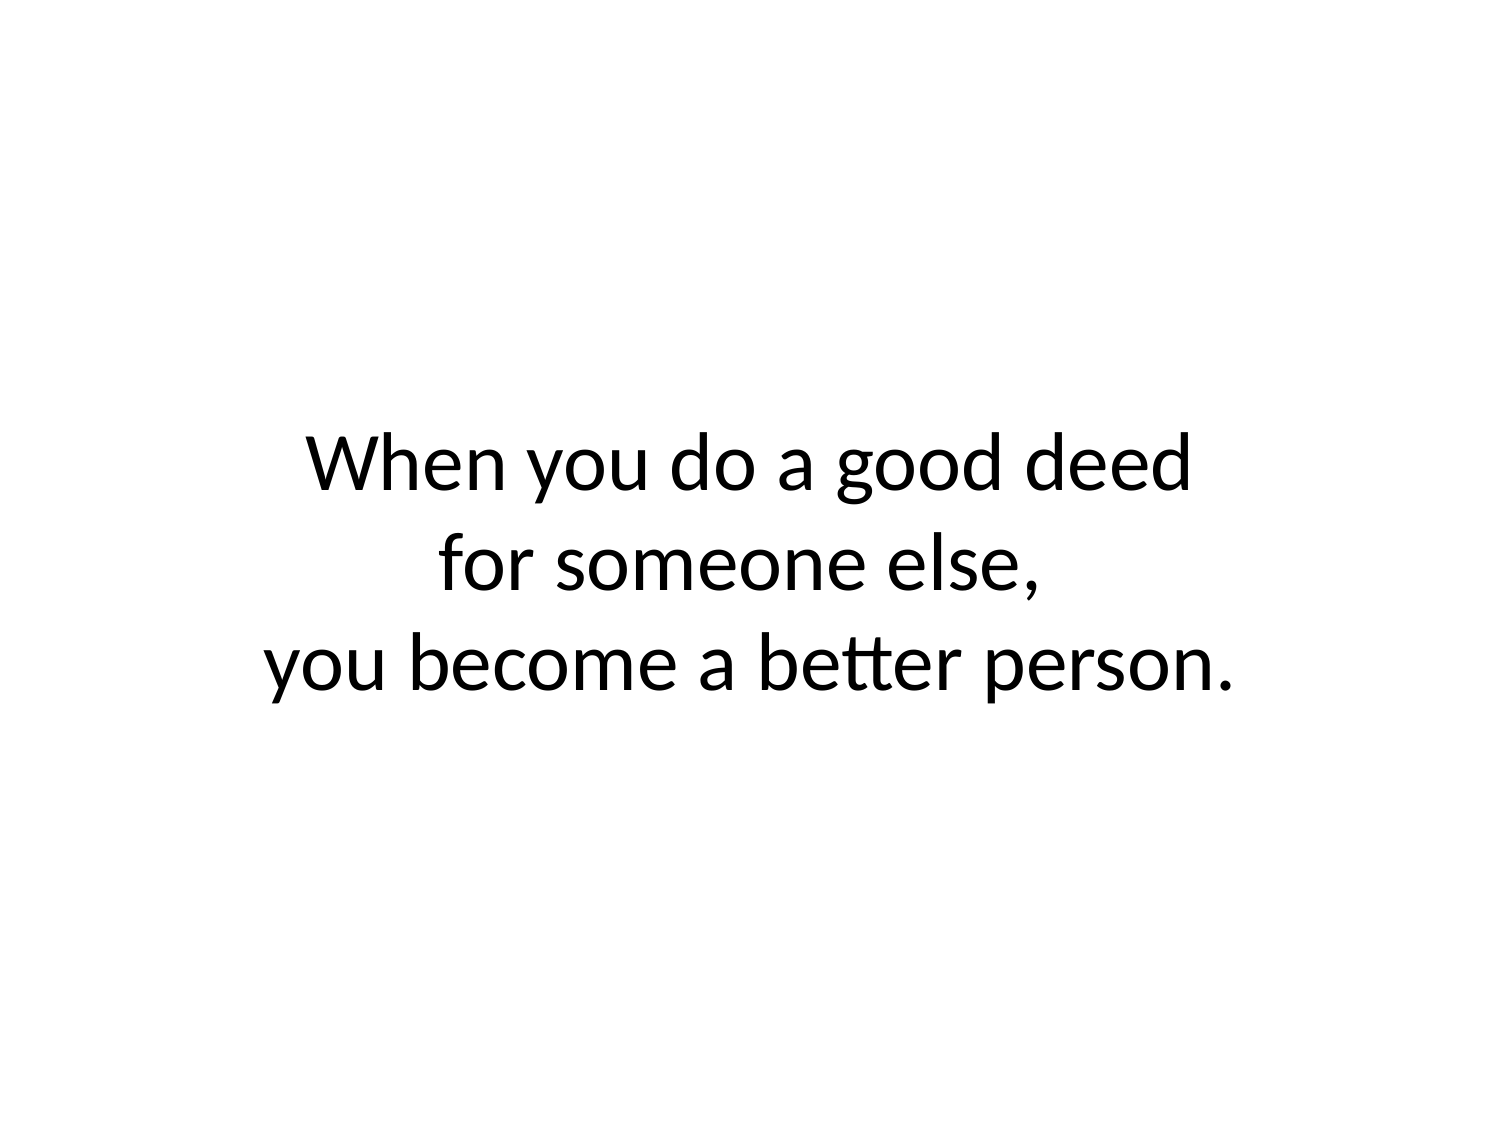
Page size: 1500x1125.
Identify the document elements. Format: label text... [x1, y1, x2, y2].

text_box When you do a good deed for someone else, you become a better person. [88, 399, 1412, 715]
